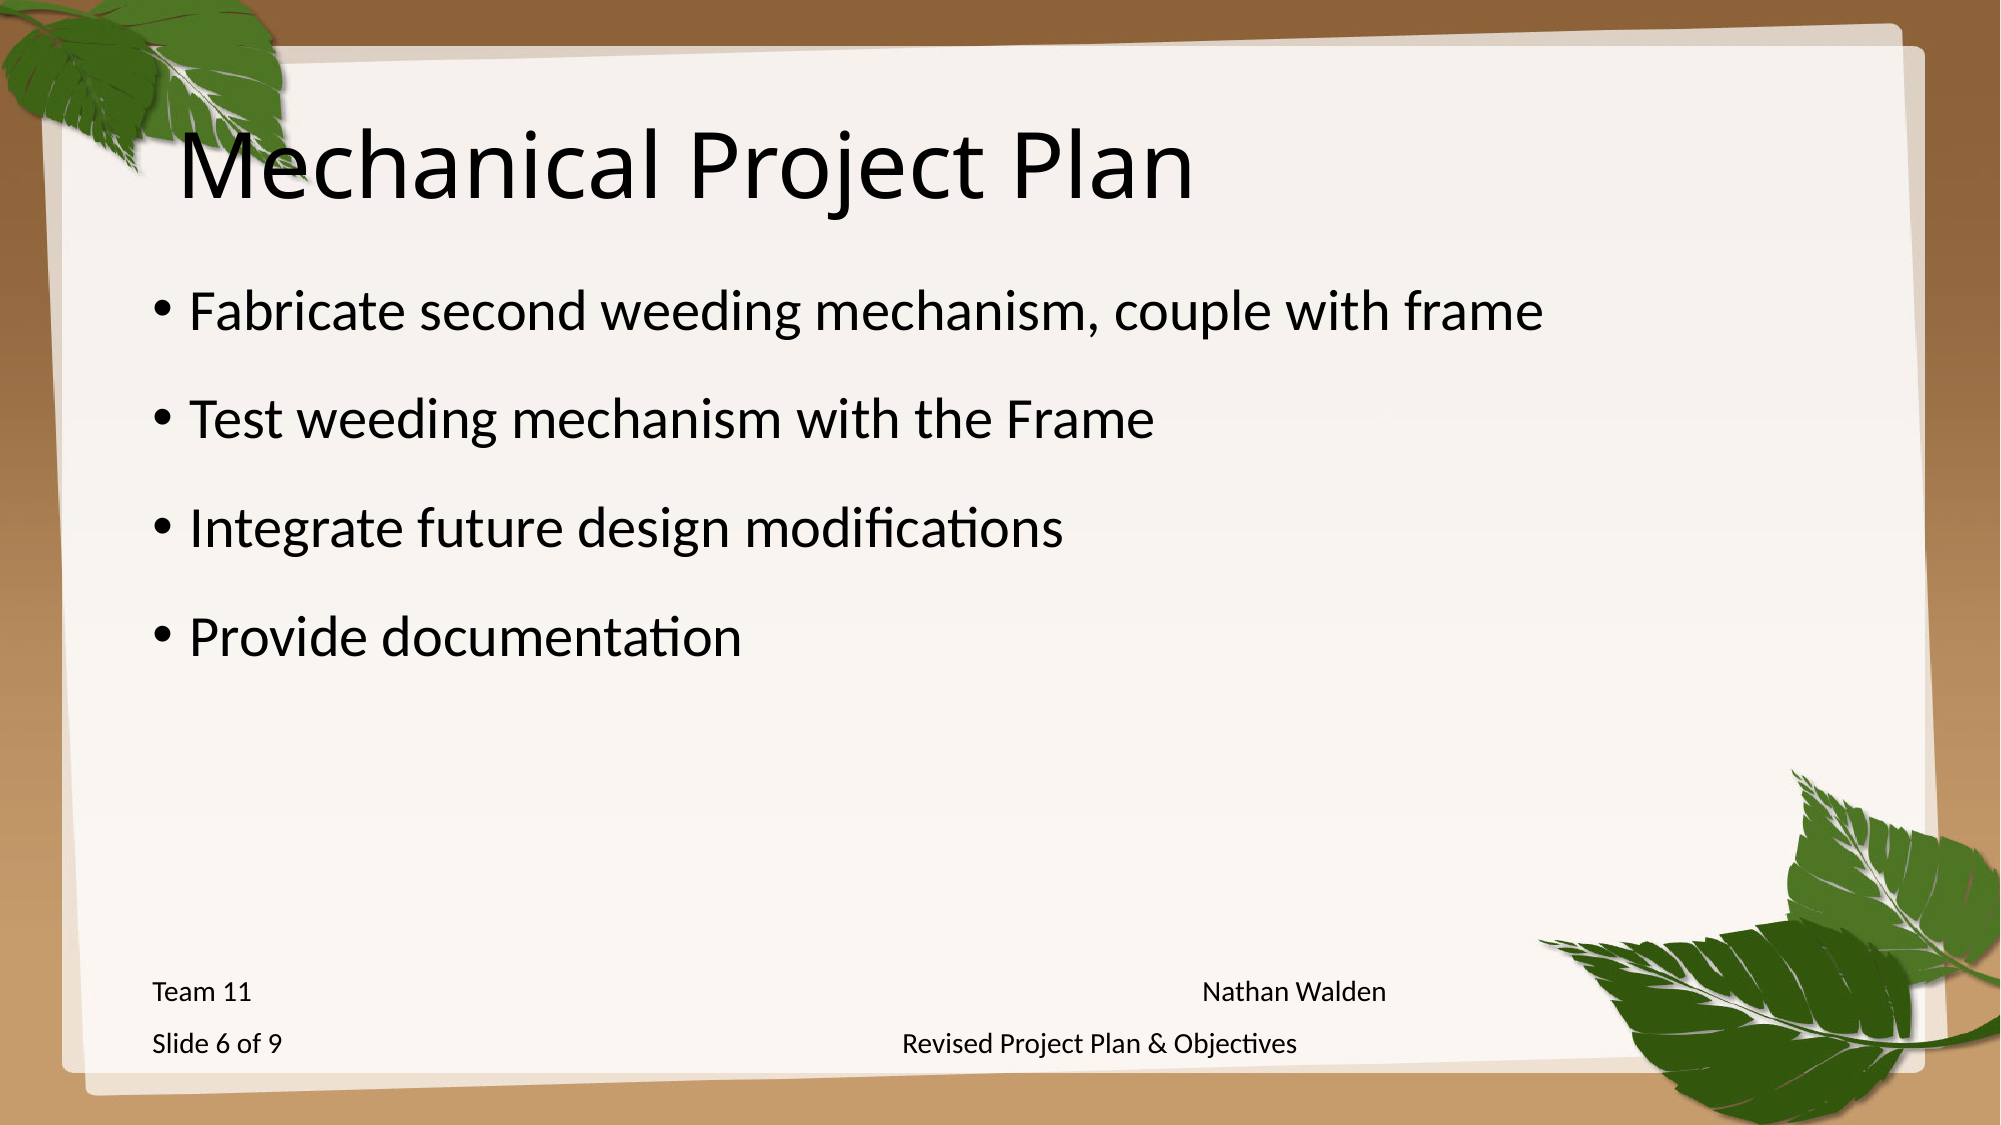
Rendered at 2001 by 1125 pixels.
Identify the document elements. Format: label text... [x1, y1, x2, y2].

text_box Team 11 Nathan Walden Slide 6 of 9 Revised Project Plan & Objectives [137, 968, 1838, 1095]
picture [0, 0, 2001, 1125]
title Mechanical Project Plan [137, 59, 1863, 181]
list Fabricate second weeding mechanism, couple with frame Test weeding mechanism with the Frame Integrate future design modifications Provide documentation [137, 181, 1863, 930]
